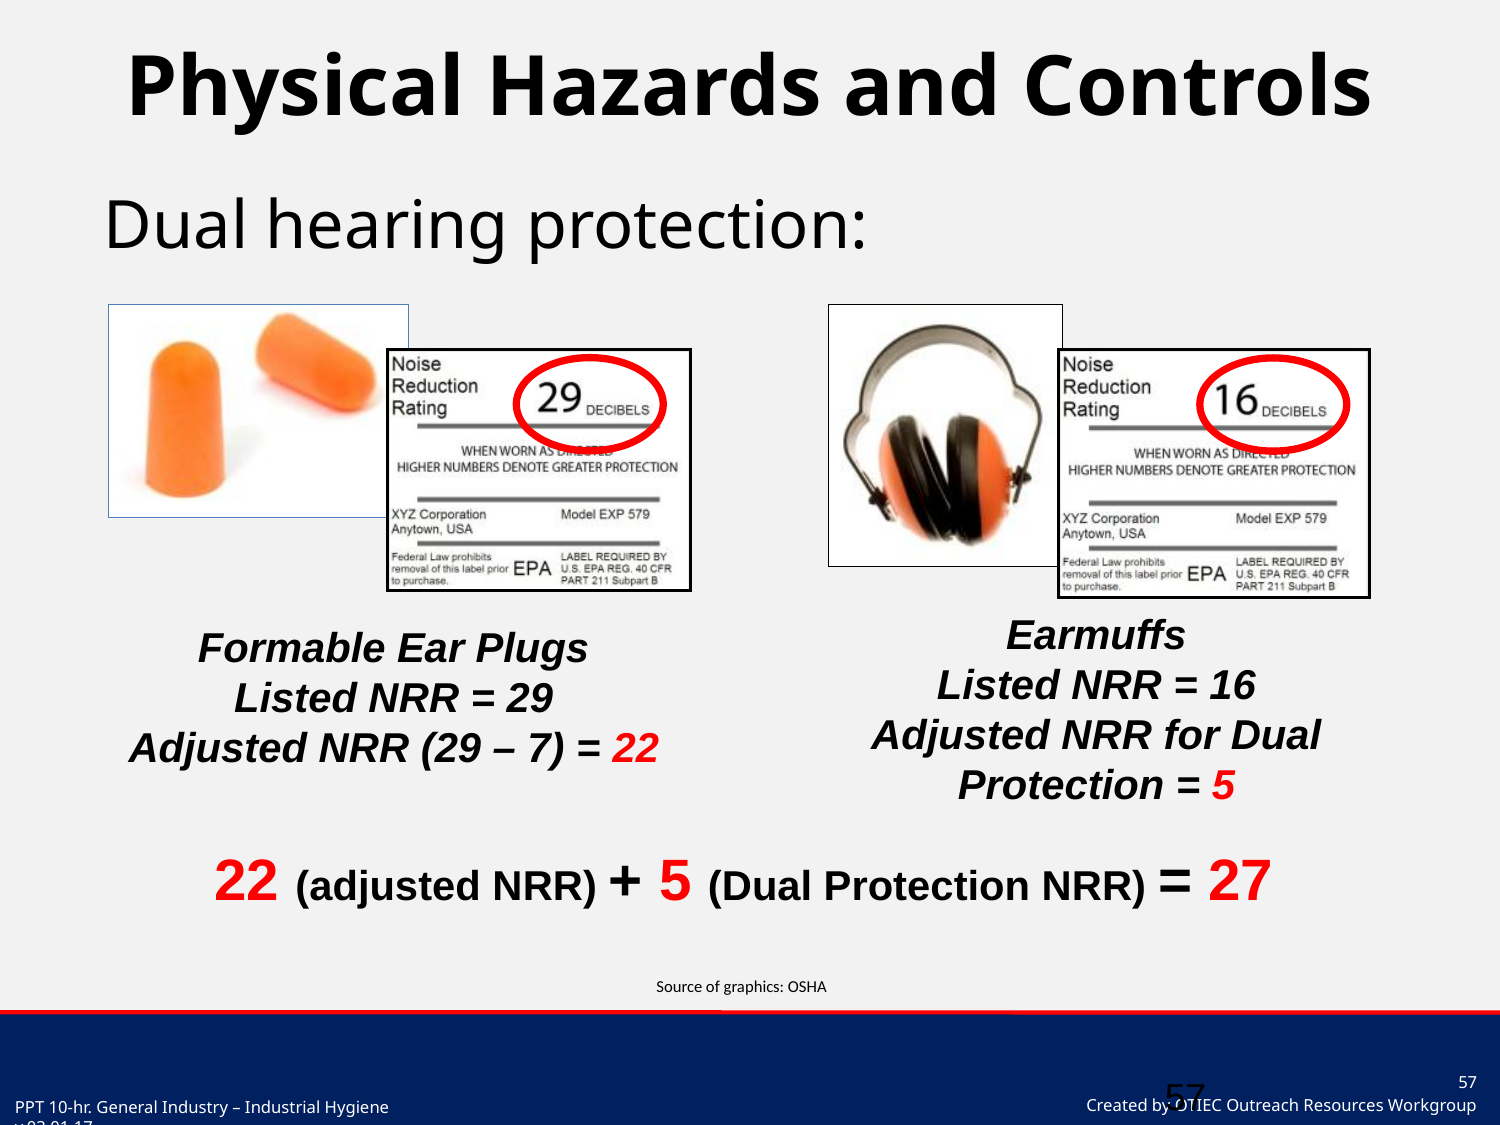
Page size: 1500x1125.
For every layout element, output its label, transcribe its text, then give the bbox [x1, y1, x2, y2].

title Physical Hazards and Controls [75, 24, 1425, 135]
text_box Earmuffs Listed NRR = 16 Adjusted NRR for Dual Protection = 5 [767, 600, 1425, 849]
text_box Source of graphics: OSHA [598, 968, 889, 1004]
text_box Formable Ear Plugs Listed NRR = 29 Adjusted NRR (29 – 7) = 22 [75, 613, 713, 815]
list Dual hearing protection: [89, 174, 1290, 285]
slide_number 57 [1149, 1065, 1500, 1125]
picture [107, 304, 690, 590]
text_box 22 (adjusted NRR) + 5 (Dual Protection NRR) = 27 [162, 834, 1325, 988]
picture [828, 304, 1368, 597]
